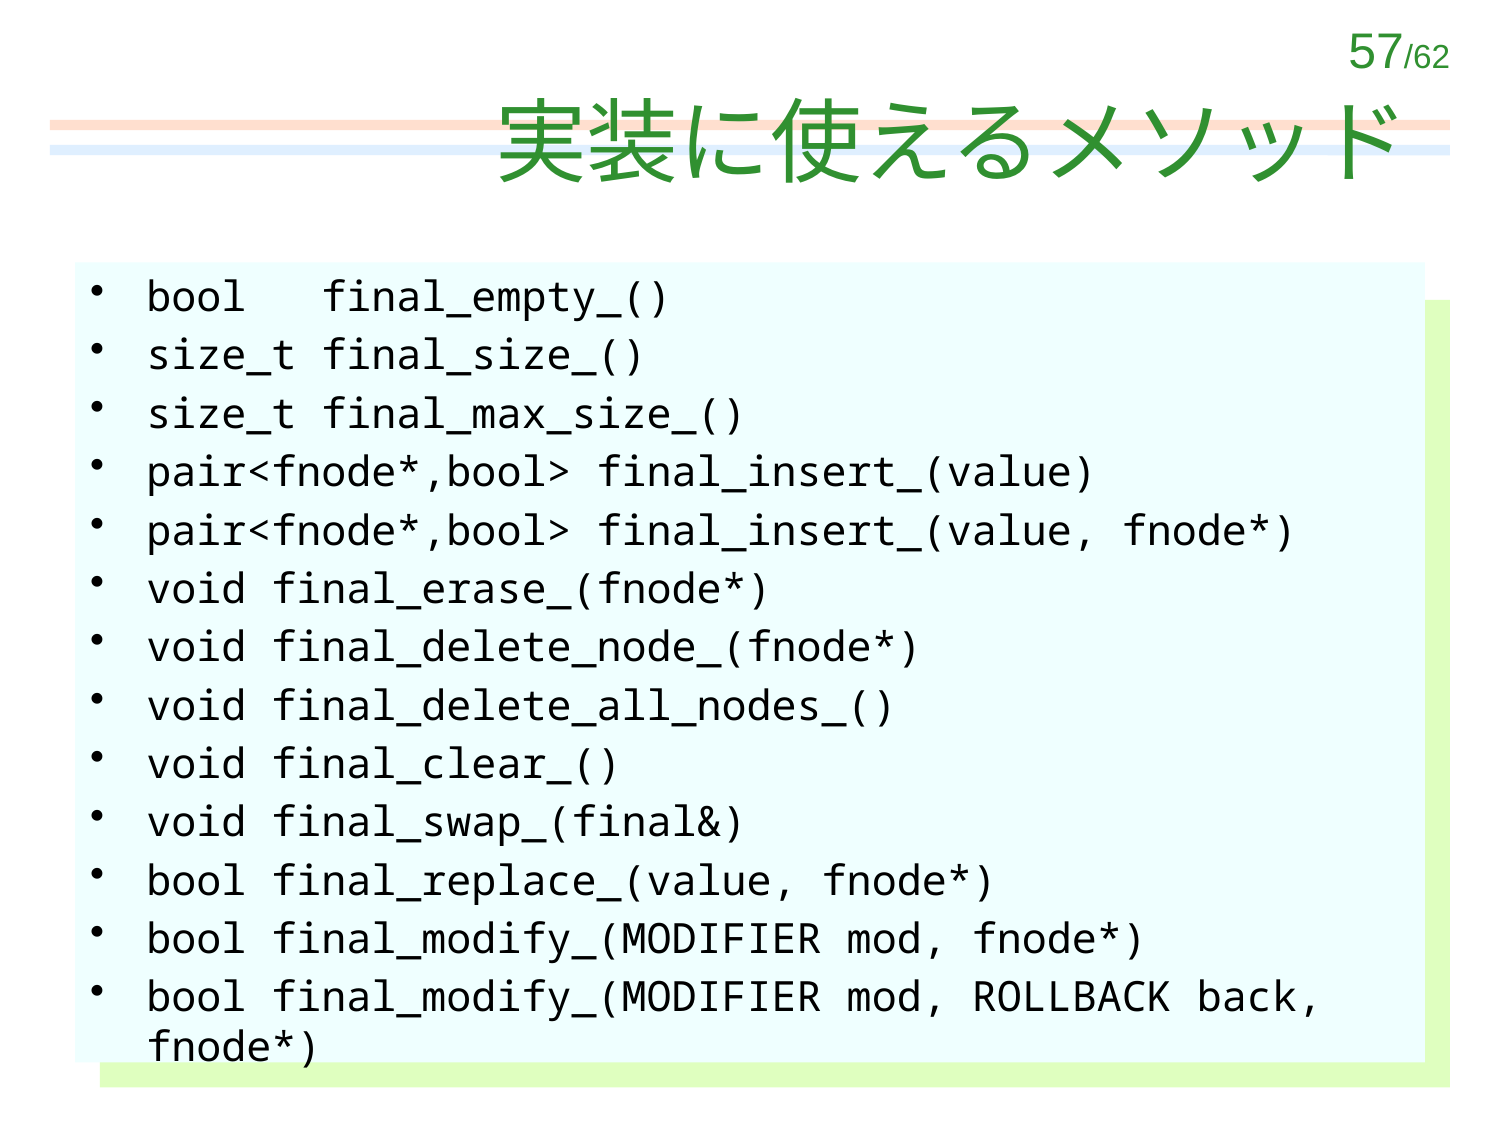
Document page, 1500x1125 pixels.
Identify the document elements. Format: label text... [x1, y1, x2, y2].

title 実装に使えるメソッド [74, 44, 1426, 233]
list bool final_empty_() size_t final_size_() size_t final_max_size_() pair<fnode*,bool> final_insert_(value) pair<fnode*,bool> final_insert_(value, fnode*) void final_erase_(fnode*) void final_delete_node_(fnode*) void final_delete_all_nodes_() void final_clear_() void final_swap_(final&) bool final_replace_(value, fnode*) bool final_modify_(MODIFIER mod, fnode*) bool final_modify_(MODIFIER mod, ROLLBACK back, fnode*) [74, 262, 1426, 1063]
